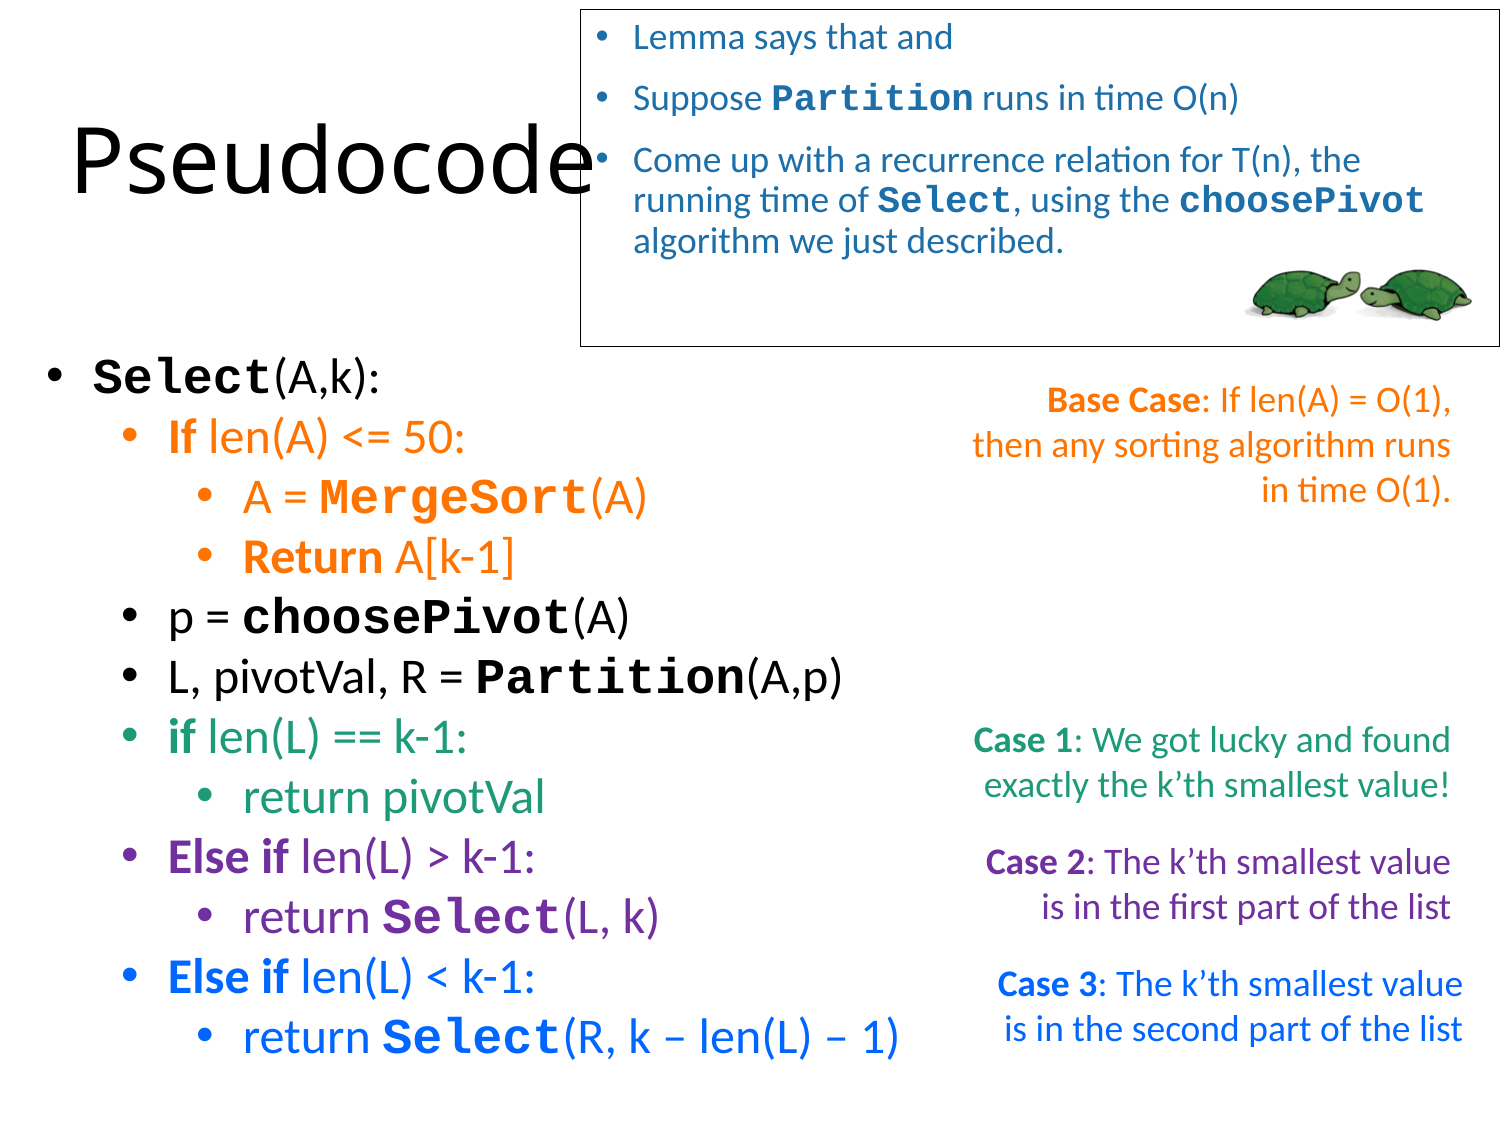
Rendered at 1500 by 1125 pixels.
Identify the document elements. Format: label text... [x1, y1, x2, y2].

text_box Case 3: The k’th smallest value is in the second part of the list [968, 951, 1479, 1056]
text_box Case 2: The k’th smallest value is in the first part of the list [956, 829, 1467, 935]
text_box Base Case: If len(A) = O(1), then any sorting algorithm runs in time O(1). [956, 368, 1467, 518]
text_box Select(A,k): If len(A) <= 50: A = MergeSort(A) Return A[k-1] p = choosePivot(A) L, pivotVal, R = Partition(A,p) if len(L) == k-1: return pivotVal Else if len(L) > k-1: return Select(L, k) Else if len(L) < k-1: return Select(R, k – len(L) – 1) [31, 336, 1157, 1072]
title Pseudocode [54, 55, 580, 274]
picture [1233, 249, 1479, 329]
text_box Case 1: We got lucky and found exactly the k’th smallest value! [956, 707, 1467, 813]
title Pseudocode [581, 55, 1349, 274]
